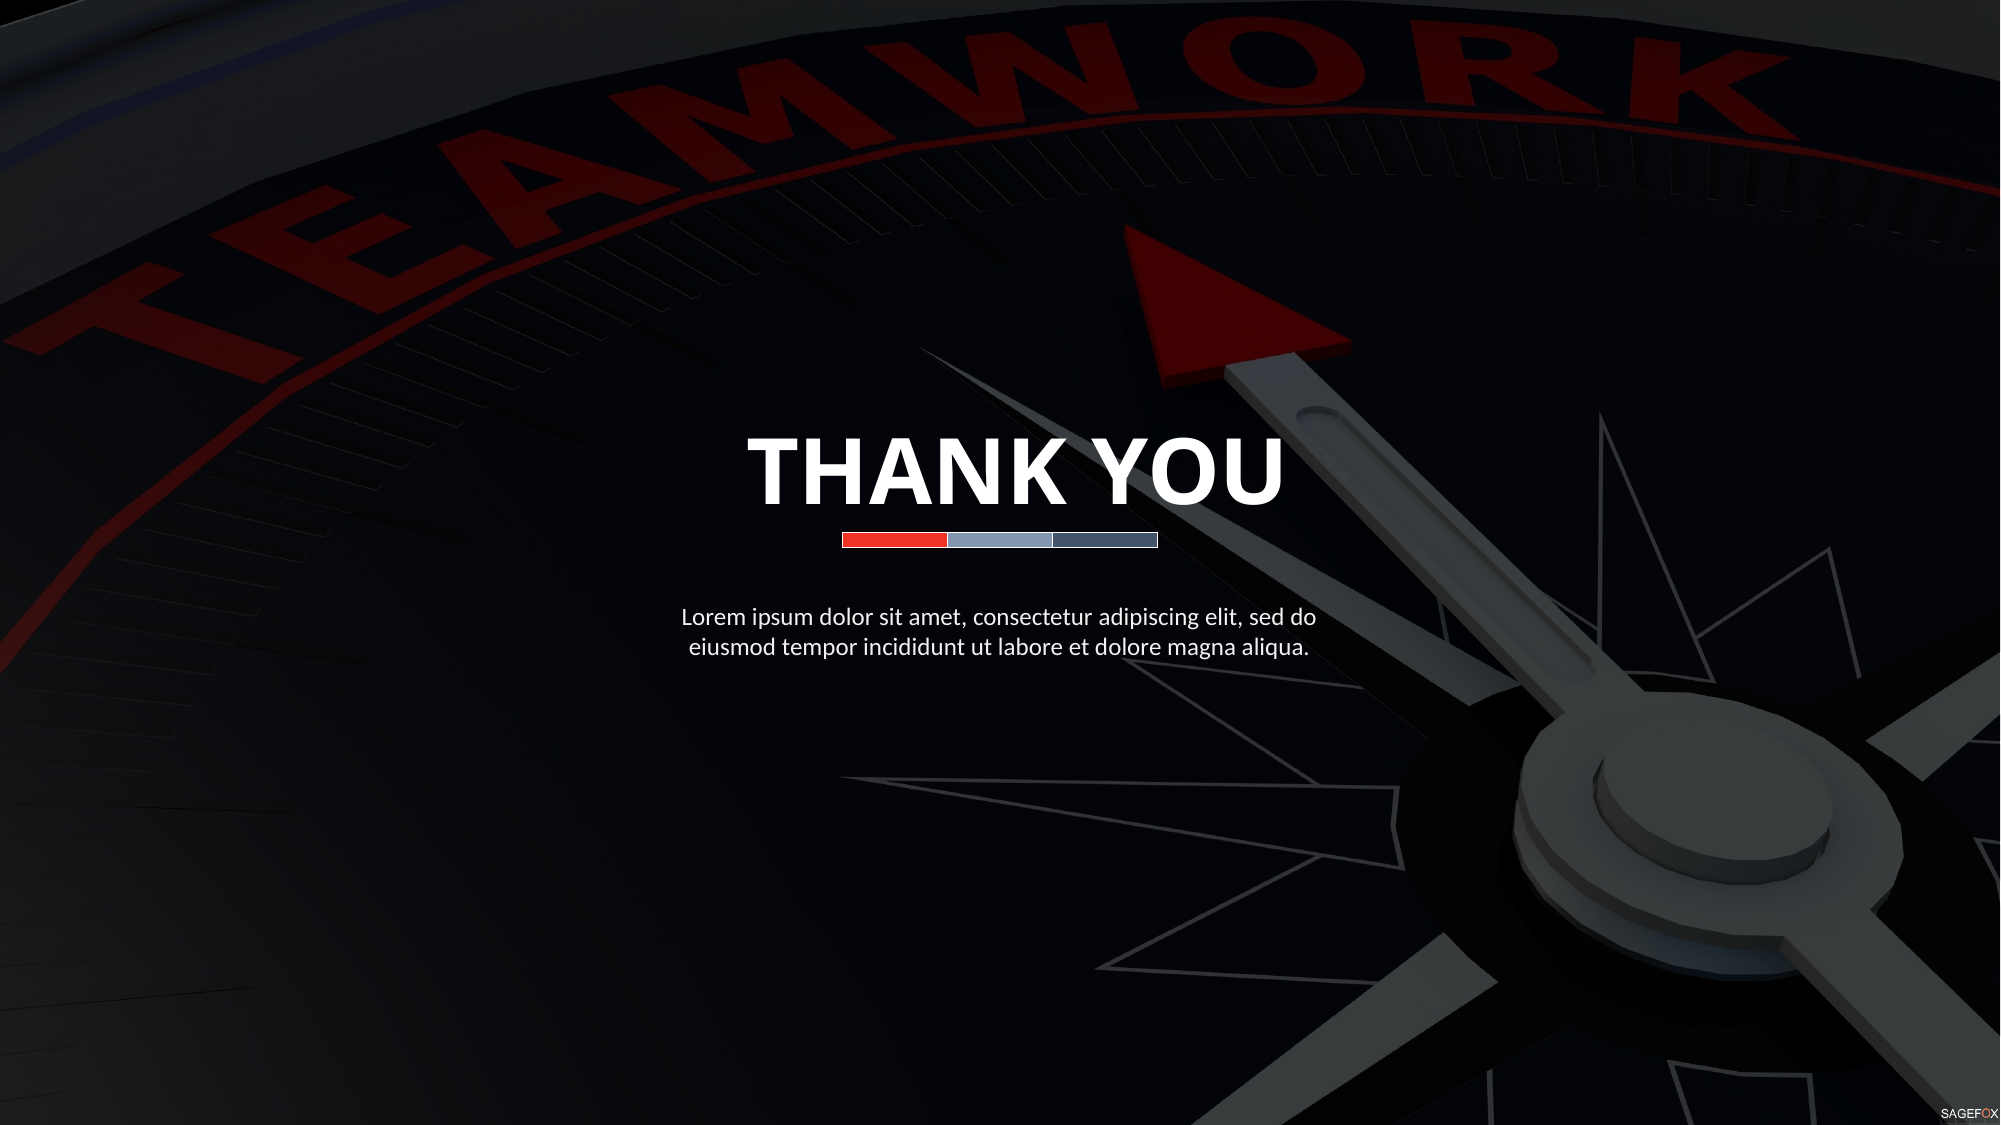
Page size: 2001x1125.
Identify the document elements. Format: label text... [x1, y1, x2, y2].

text_box Lorem ipsum dolor sit amet, consectetur adipiscing elit, sed do eiusmod tempor incididunt ut labore et dolore magna aliqua. [660, 593, 1340, 668]
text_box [842, 532, 1158, 548]
picture [0, 0, 2001, 1125]
text_box THANK YOU [565, 405, 1470, 531]
